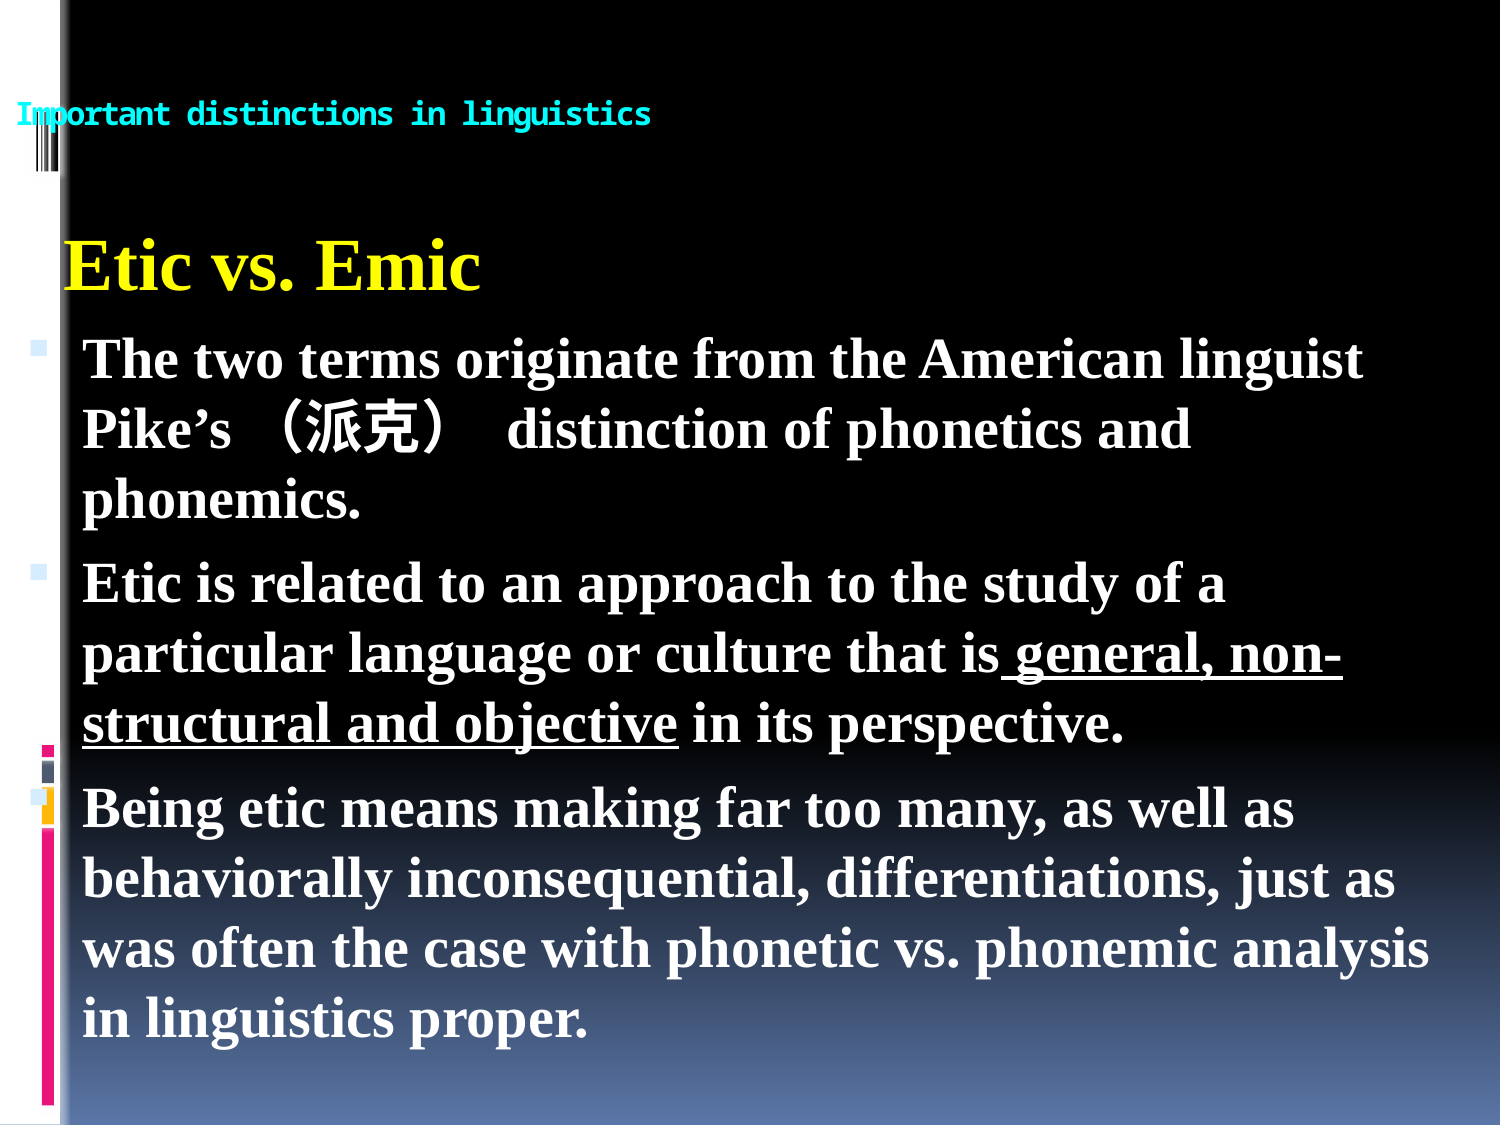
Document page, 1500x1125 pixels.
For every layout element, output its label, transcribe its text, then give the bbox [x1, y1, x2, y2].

title Important distinctions in linguistics [0, 42, 1500, 180]
list Etic vs. Emic The two terms originate from the American linguist Pike’s（派克） distinction of phonetics and phonemics. Etic is related to an approach to the study of a particular language or culture that is general, non-structural and objective in its perspective. Being etic means making far too many, as well as behaviorally inconsequential, differentiations, just as was often the case with phonetic vs. phonemic analysis in linguistics proper. [0, 208, 1500, 1125]
